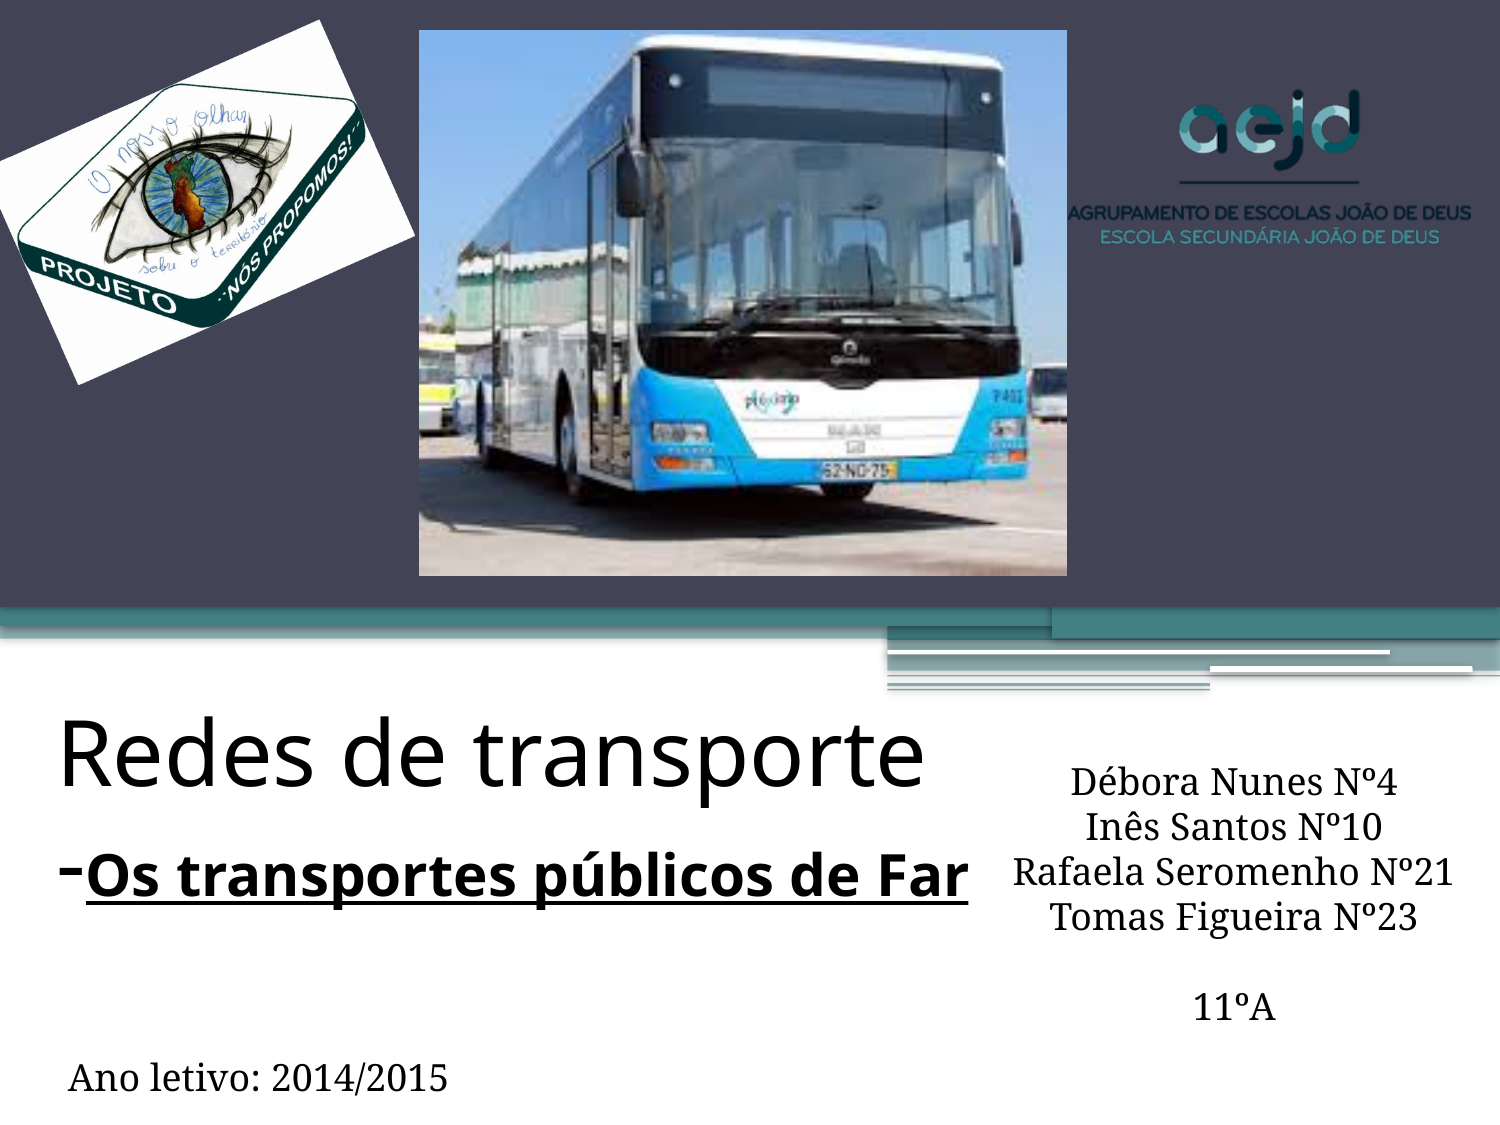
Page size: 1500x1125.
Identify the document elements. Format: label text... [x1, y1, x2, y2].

picture [1068, 54, 1471, 256]
picture [418, 30, 1067, 576]
picture [0, 20, 415, 385]
title Redes de transporte -Os transportes públicos de Faro [41, 680, 1429, 922]
text_box Ano letivo: 2014/2015 [53, 1046, 656, 1107]
text_box Débora Nunes Nº4 Inês Santos Nº10 Rafaela Seromenho Nº21 Tomas Figueira Nº23 11ºA [966, 738, 1500, 1049]
